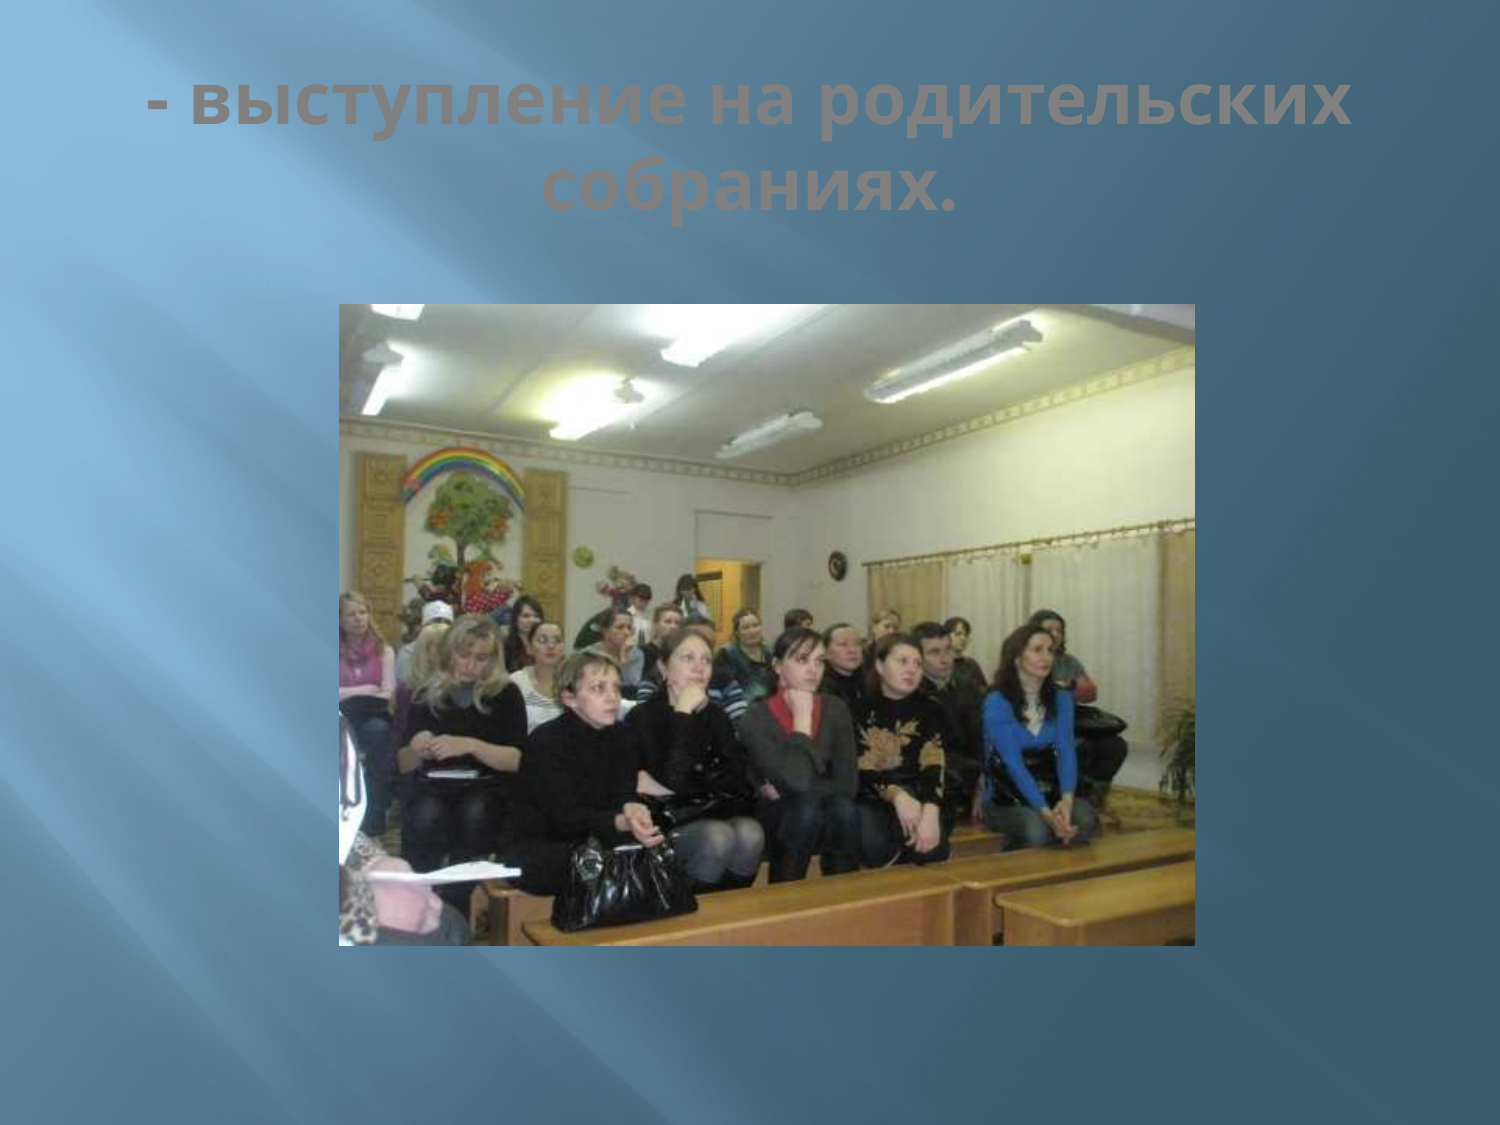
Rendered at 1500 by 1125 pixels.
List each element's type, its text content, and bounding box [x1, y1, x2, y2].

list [339, 304, 1195, 946]
title - выступление на родительских собраниях. [75, 45, 1425, 233]
